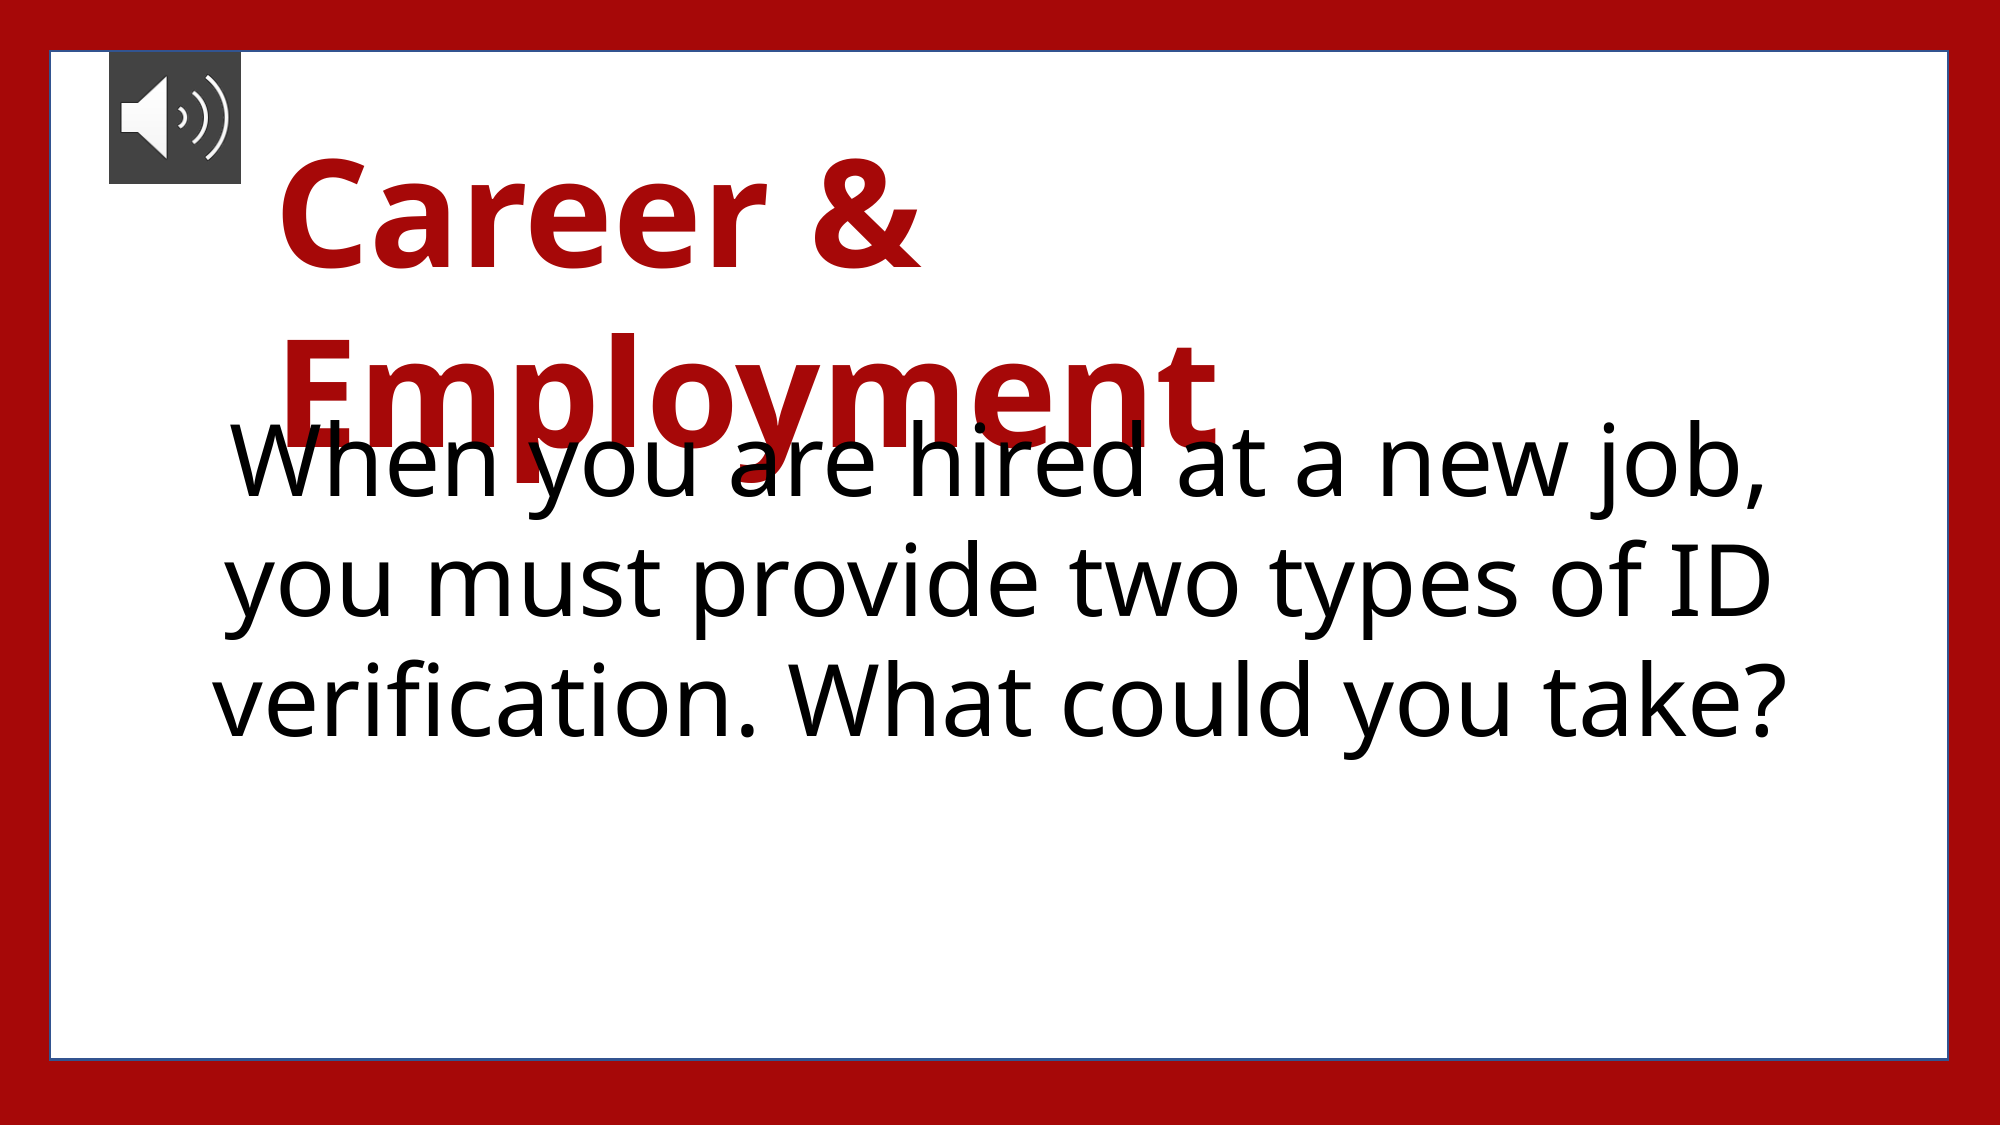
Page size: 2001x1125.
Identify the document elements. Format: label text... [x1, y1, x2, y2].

text_box When you are hired at a new job, you must provide two types of ID verification. What could you take? [134, 388, 1867, 764]
text_box Career & Employment [259, 110, 1743, 388]
text_box [49, 50, 1949, 1061]
picture [108, 50, 242, 185]
